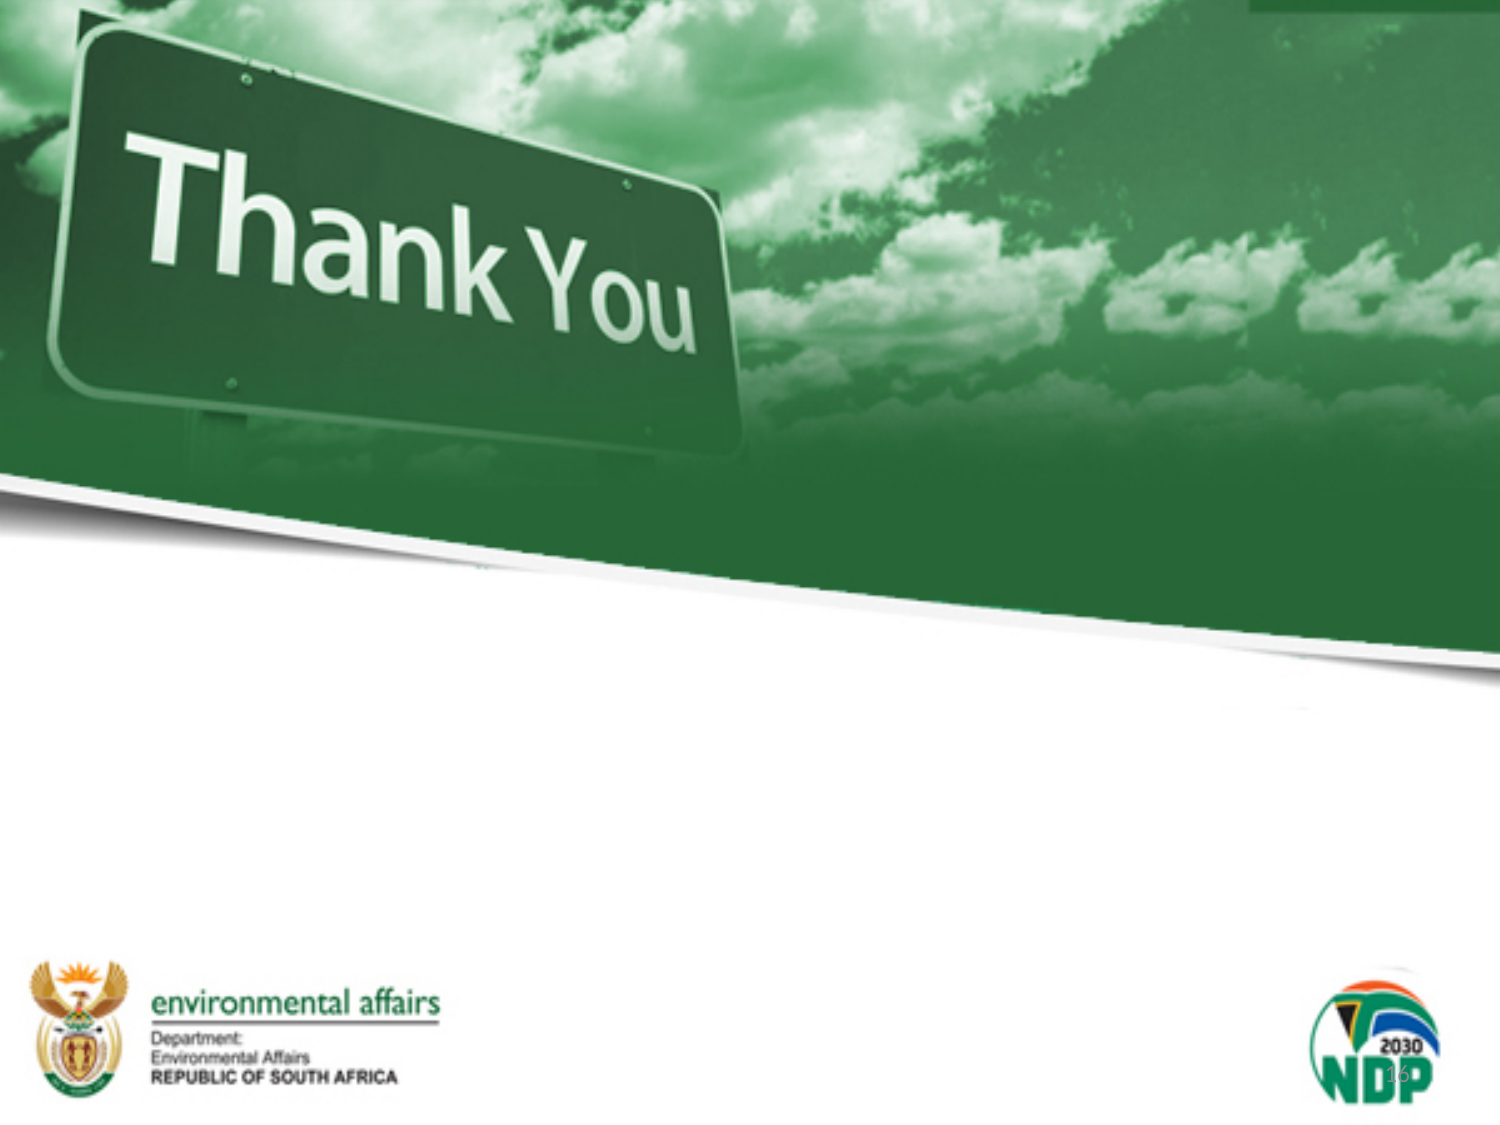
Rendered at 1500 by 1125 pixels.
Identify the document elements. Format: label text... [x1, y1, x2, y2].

slide_number 16 [1074, 1042, 1425, 1103]
picture [0, 0, 1500, 1125]
